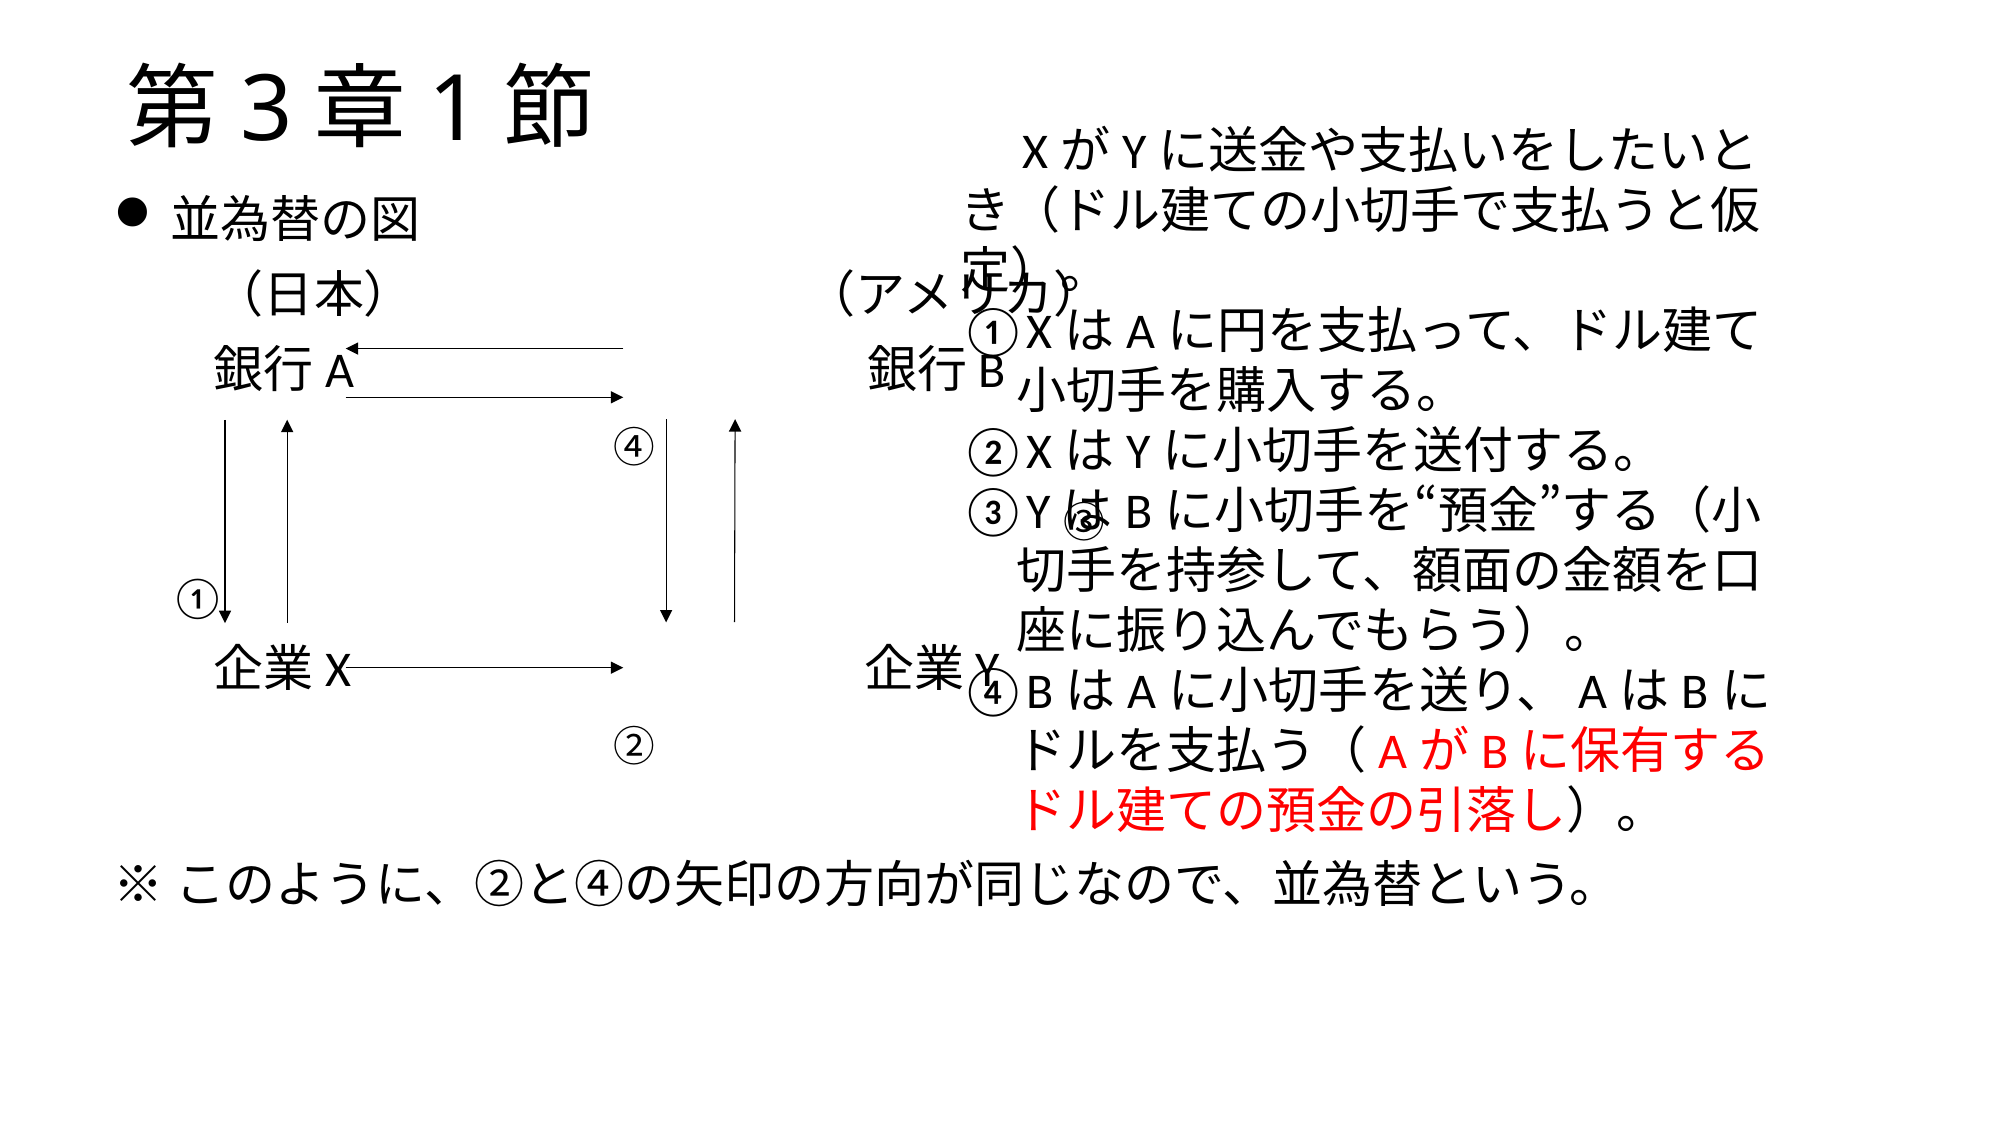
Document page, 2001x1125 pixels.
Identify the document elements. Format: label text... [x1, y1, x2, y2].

subtitle 並為替の図 （日本） （アメリカ） 銀行A 銀行B ④ ③ ① 企業X 企業Y ② ※このように、②と④の矢印の方向が同じなので、並為替という。 [98, 187, 1855, 1018]
text_box XがYに送金や支払いをしたいとき（ドル建ての小切手で支払うと仮定）。 XはAに円を支払って、ドル建て小切手を購入する。 XはYに小切手を送付する。 YはBに小切手を“預金”する（小切手を持参して、額面の金額を口座に振り込んでもらう）。 BはAに小切手を送り、AはBにドルを支払う（AがBに保有するドル建ての預金の引落し）。 [945, 111, 1796, 892]
title 第3章1節 [111, 51, 1855, 171]
